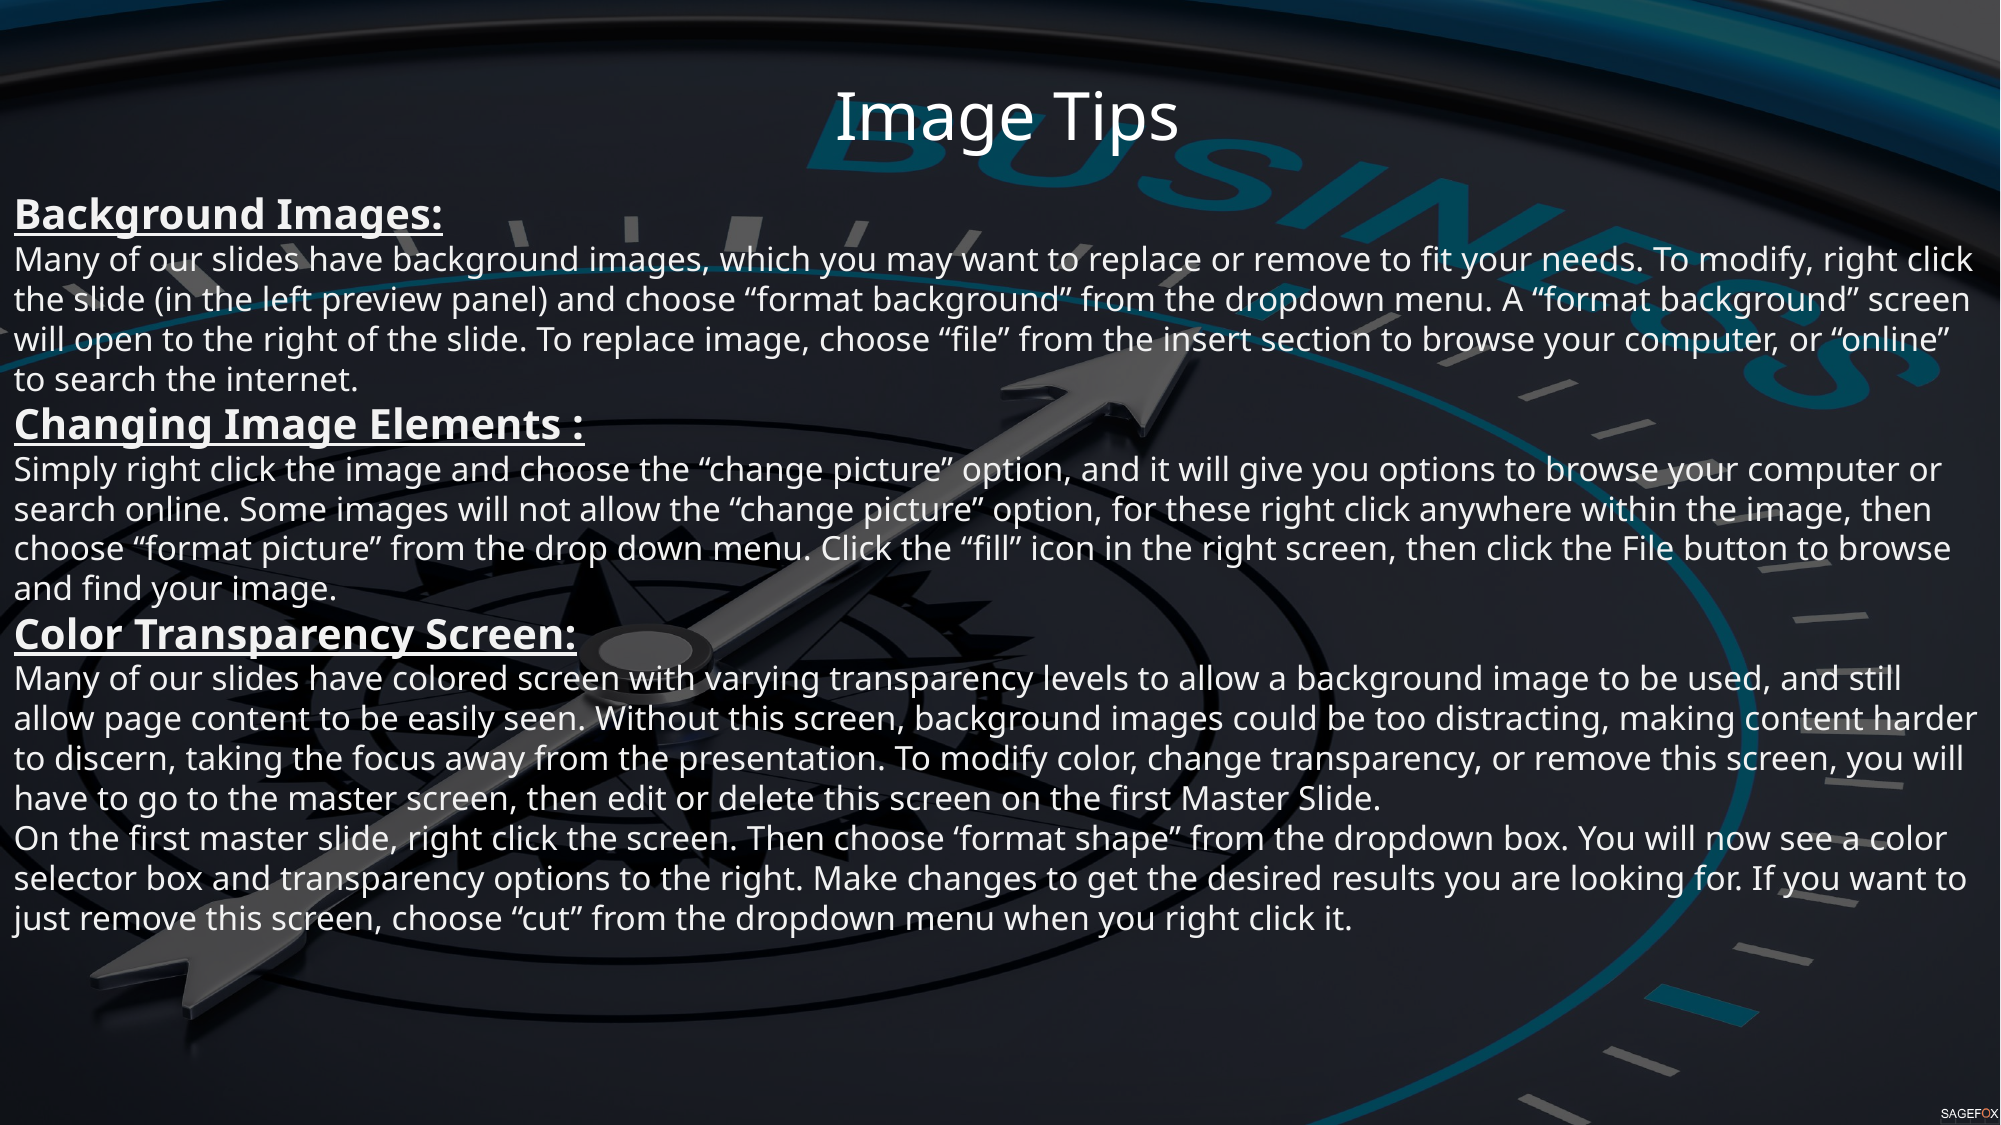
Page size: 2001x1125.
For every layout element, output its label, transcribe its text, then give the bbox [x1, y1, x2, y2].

title Image Tips [597, 59, 1420, 177]
text_box Background Images: Many of our slides have background images, which you may want to replace or remove to fit your needs. To modify, right click the slide (in the left preview panel) and choose “format background” from the dropdown menu. A “format background” screen will open to the right of the slide. To replace image, choose “file” from the insert section to browse your computer, or “online” to search the internet. Changing Image Elements : Simply right click the image and choose the “change picture” option, and it will give you options to browse your computer or search online. Some images will not allow the “change picture” option, for these right click anywhere within the image, then choose “format picture” from the drop down menu. Click the “fill” icon in the right screen, then click the File button to browse and find your image. Color Transparency Screen: Many of our slides have colored screen with varying transparency levels to allow a background image to be used, and still allow page content to be easily seen. Without this screen, background images could be too distracting, making content harder to discern, taking the focus away from the presentation. To modify color, change transparency, or remove this screen, you will have to go to the master screen, then edit or delete this screen on the first Master Slide. On the first master slide, right click the screen. Then choose ‘format shape” from the dropdown box. You will now see a color selector box and transparency options to the right. Make changes to get the desired results you are looking for. If you want to just remove this screen, choose “cut” from the dropdown menu when you right click it. [0, 0, 2000, 1125]
